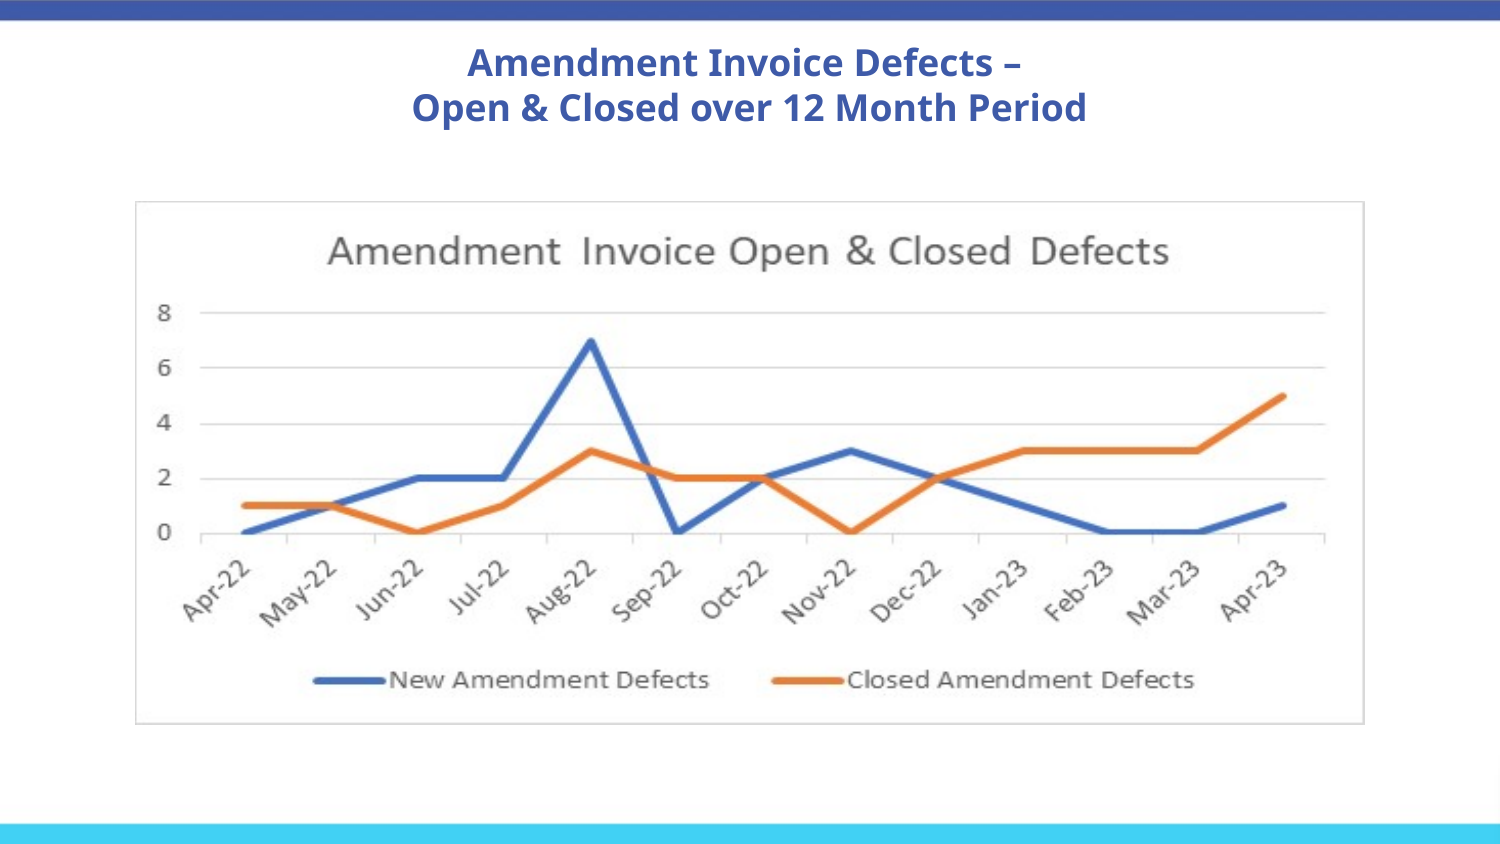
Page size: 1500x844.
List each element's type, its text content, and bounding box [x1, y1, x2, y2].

title Amendment Invoice Defects – Open & Closed over 12 Month Period [75, 32, 1425, 137]
picture [0, 0, 1500, 844]
